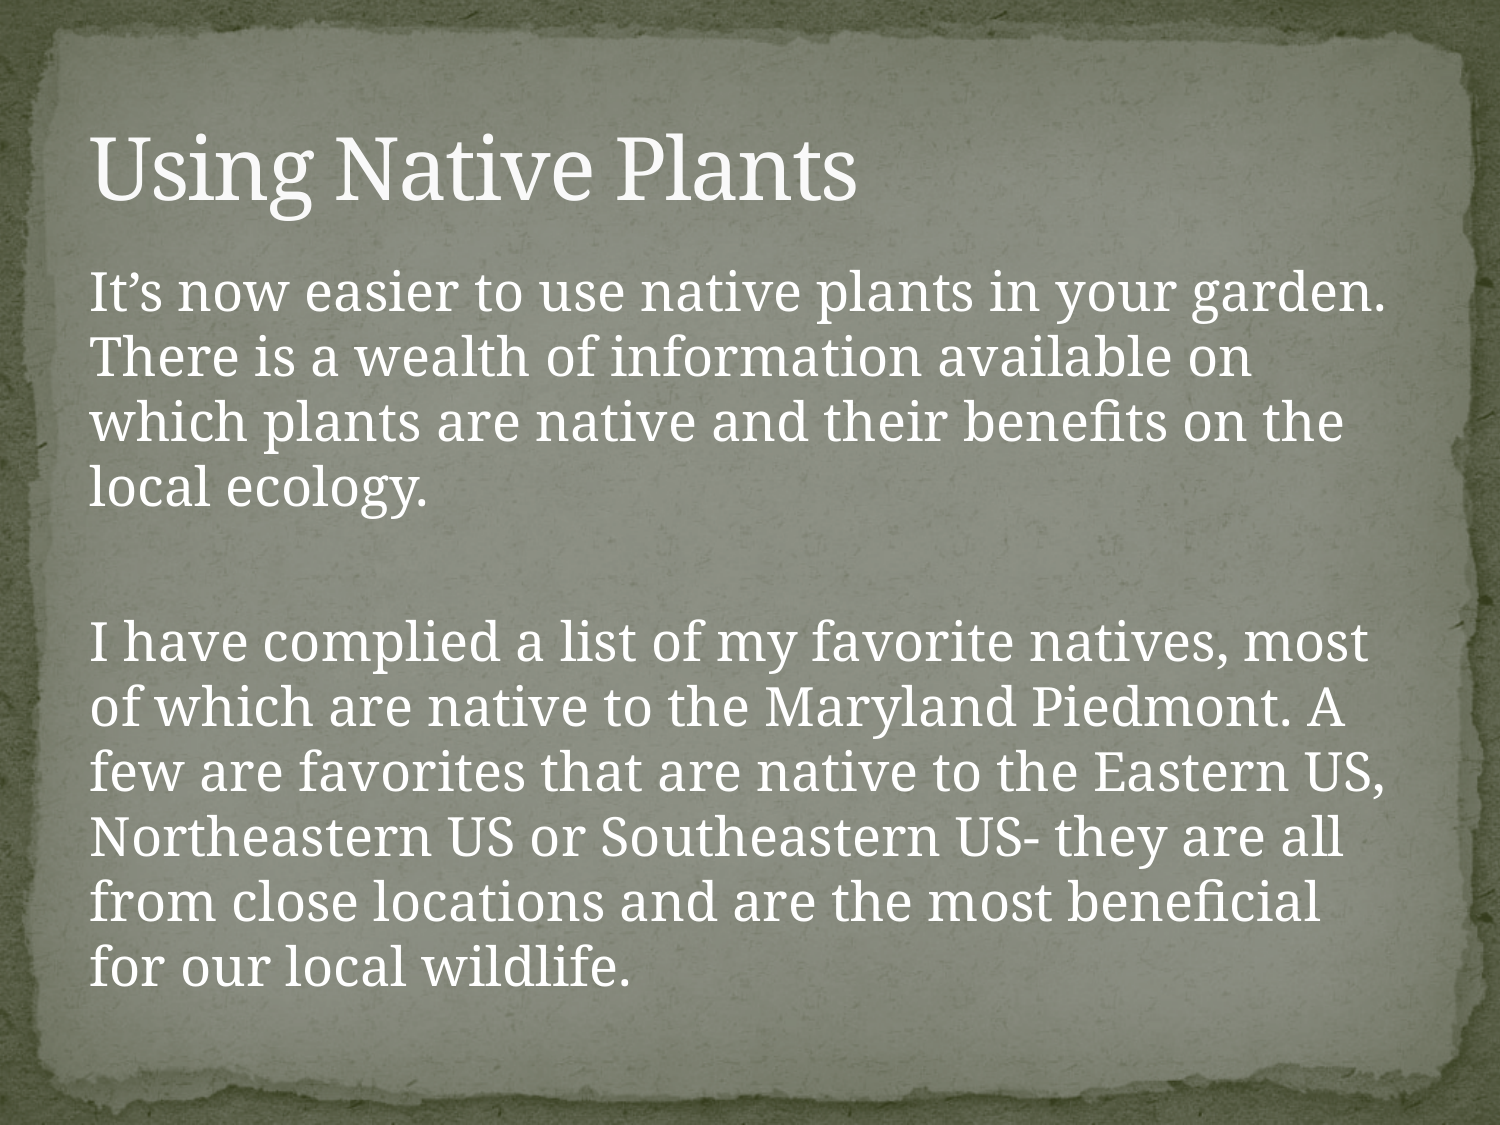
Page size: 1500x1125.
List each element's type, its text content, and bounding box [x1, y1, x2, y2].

list It’s now easier to use native plants in your garden. There is a wealth of information available on which plants are native and their benefits on the local ecology. I have complied a list of my favorite natives, most of which are native to the Maryland Piedmont. A few are favorites that are native to the Eastern US, Northeastern US or Southeastern US- they are all from close locations and are the most beneficial for our local wildlife. [75, 249, 1425, 1000]
title Using Native Plants [74, 24, 1425, 225]
